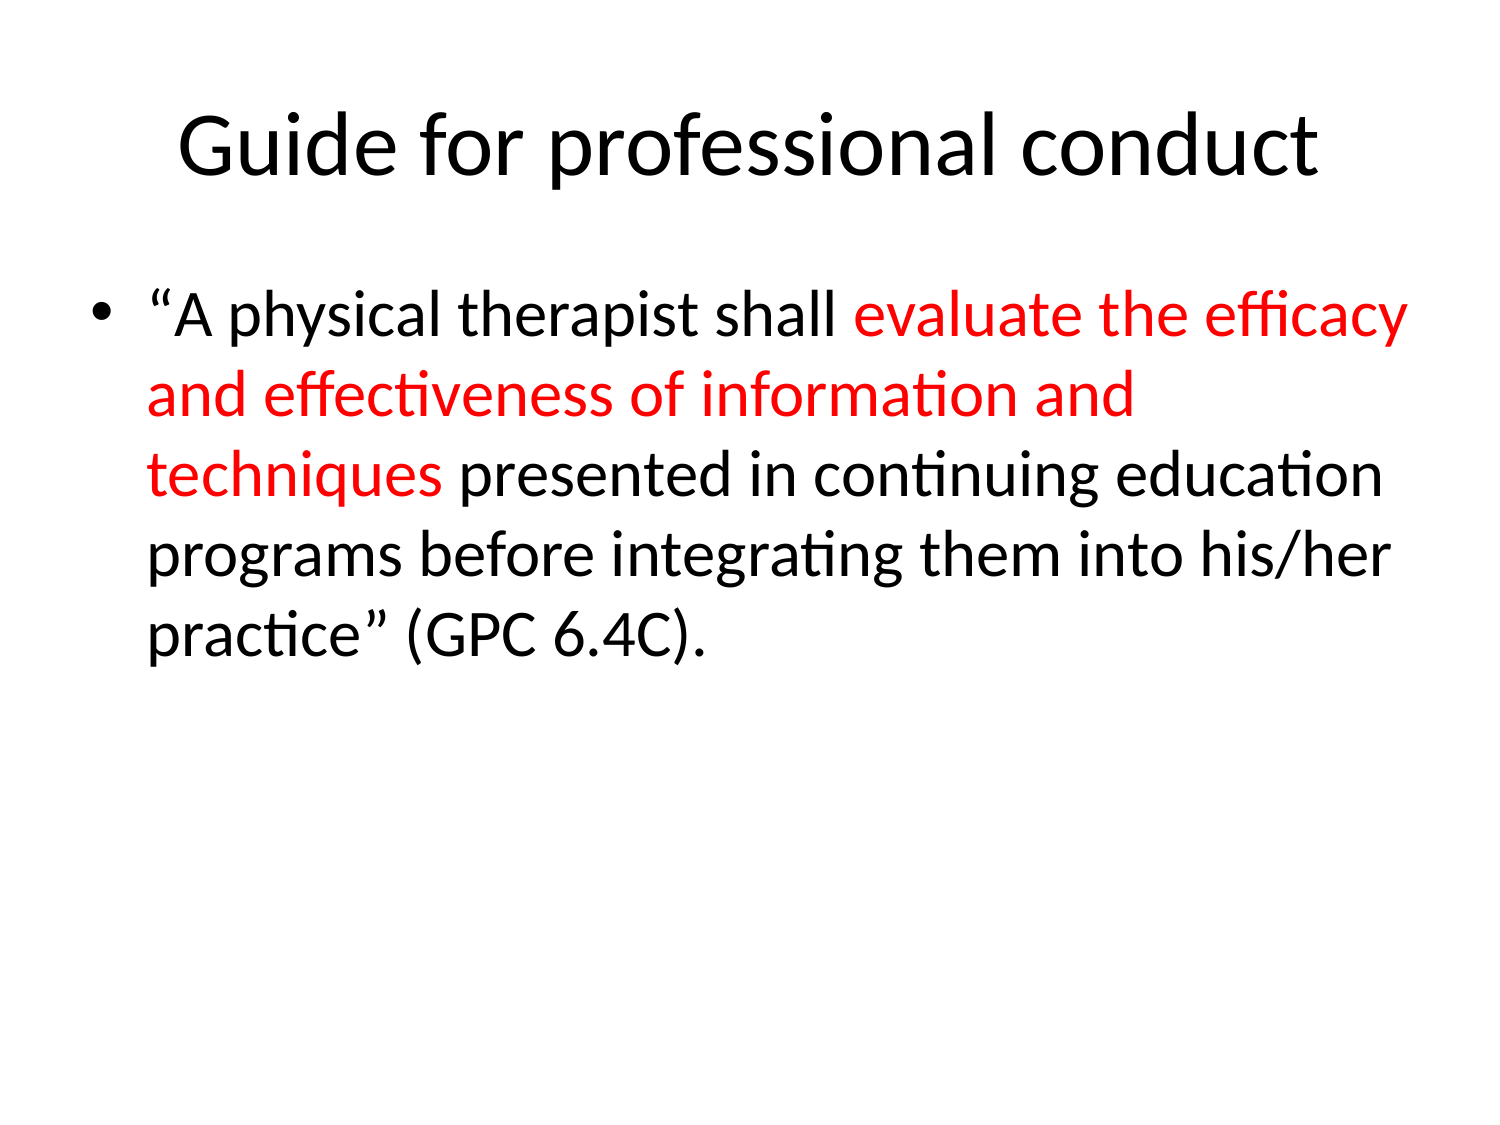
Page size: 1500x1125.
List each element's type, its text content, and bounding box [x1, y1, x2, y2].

list “A physical therapist shall evaluate the efficacy and effectiveness of information and techniques presented in continuing education programs before integrating them into his/her practice” (GPC 6.4C). [75, 262, 1425, 1005]
title Guide for professional conduct [75, 45, 1425, 233]
